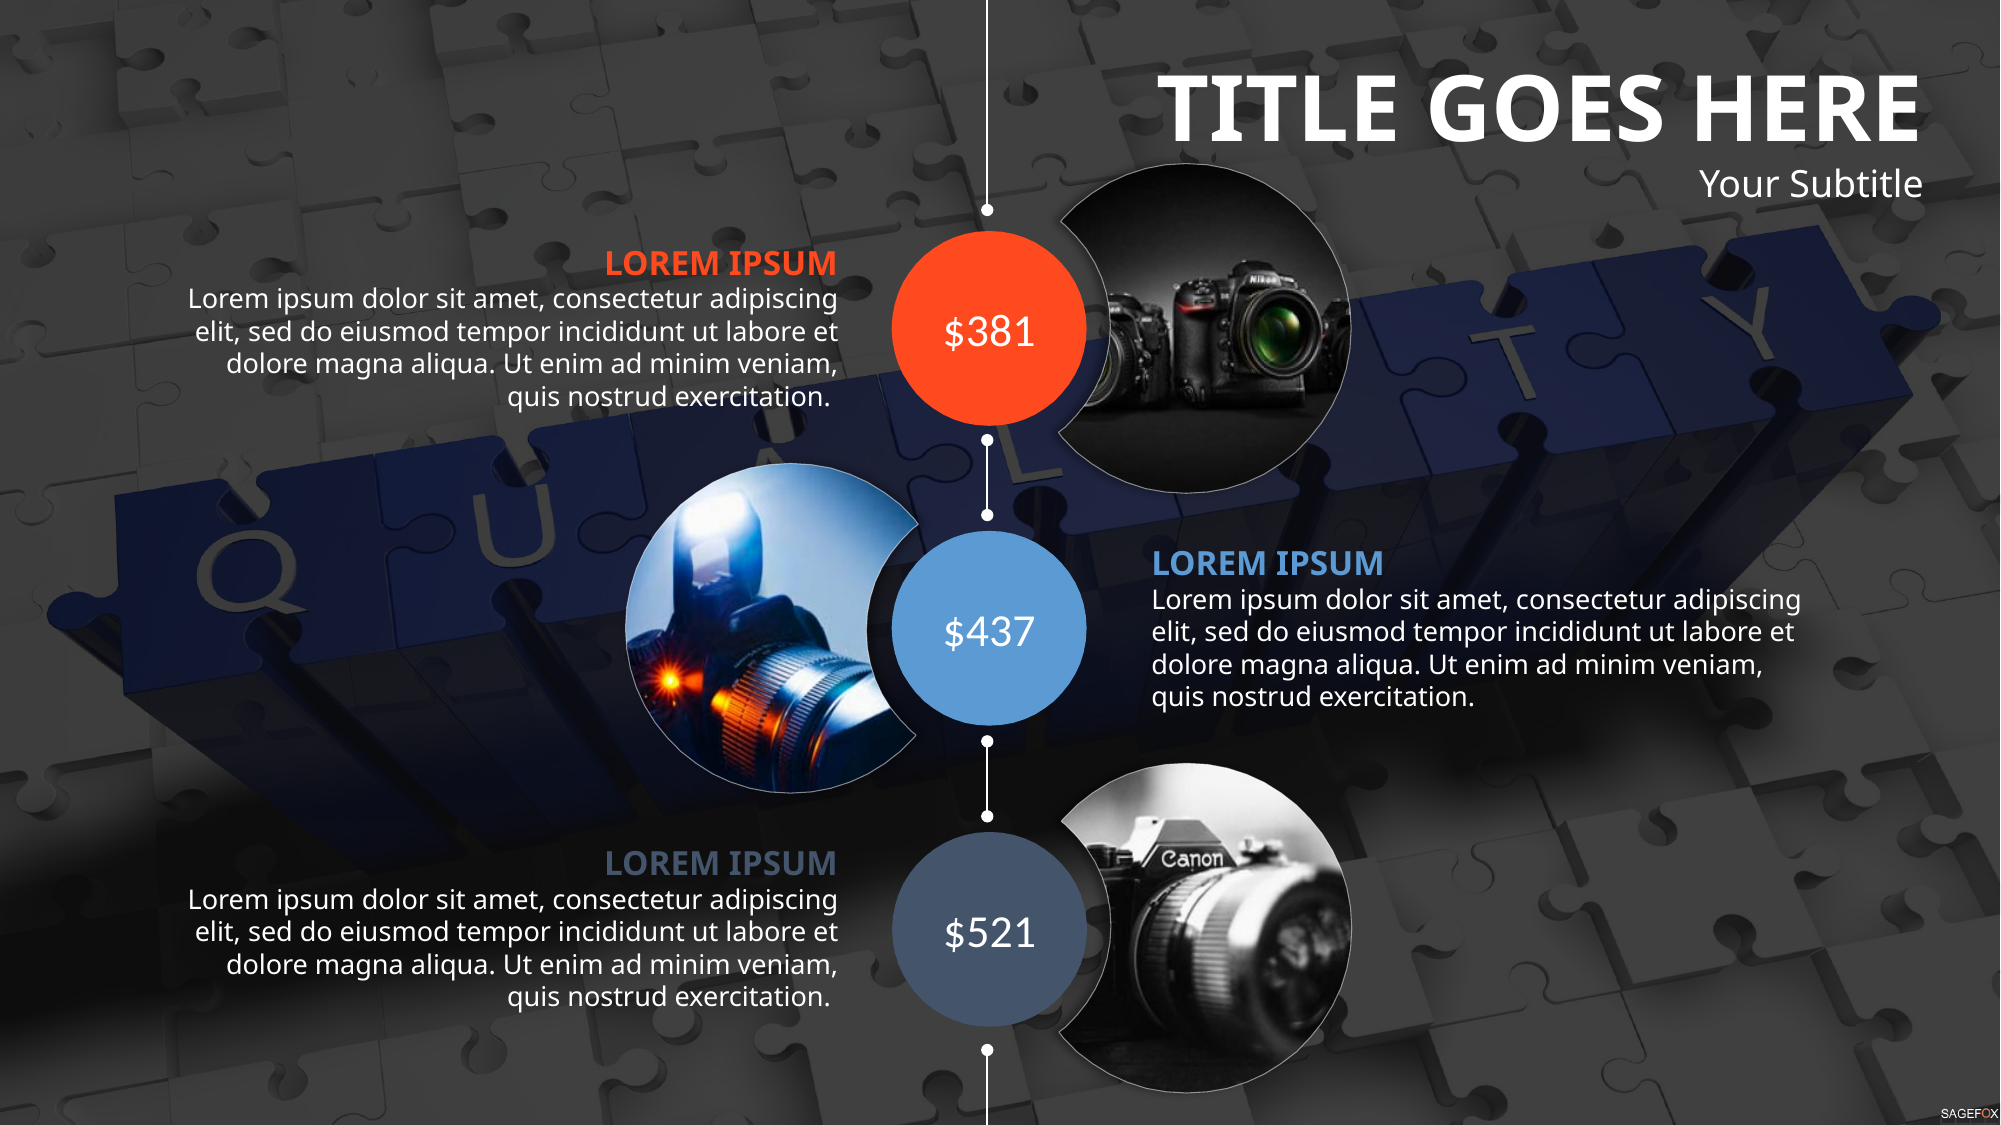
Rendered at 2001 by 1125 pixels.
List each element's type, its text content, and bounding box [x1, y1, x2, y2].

text_box $437 [891, 530, 1087, 726]
text_box LOREM IPSUM Lorem ipsum dolor sit amet, consectetur adipiscing elit, sed do eiusmod tempor incididunt ut labore et dolore magna aliqua. Ut enim ad minim veniam, quis nostrud exercitation. [1141, 537, 1826, 718]
text_box [1058, 763, 1352, 1093]
picture [0, 0, 2001, 1125]
text_box TITLE GOES HERE Your Subtitle [1035, 42, 1939, 212]
text_box LOREM IPSUM Lorem ipsum dolor sit amet, consectetur adipiscing elit, sed do eiusmod tempor incididunt ut labore et dolore magna aliqua. Ut enim ad minim veniam, quis nostrud exercitation. [163, 837, 848, 1017]
text_box $381 [891, 231, 1087, 426]
text_box [625, 463, 919, 794]
text_box [1058, 212, 1352, 494]
text_box LOREM IPSUM Lorem ipsum dolor sit amet, consectetur adipiscing elit, sed do eiusmod tempor incididunt ut labore et dolore magna aliqua. Ut enim ad minim veniam, quis nostrud exercitation. [163, 236, 848, 417]
text_box $521 [892, 831, 1088, 1027]
